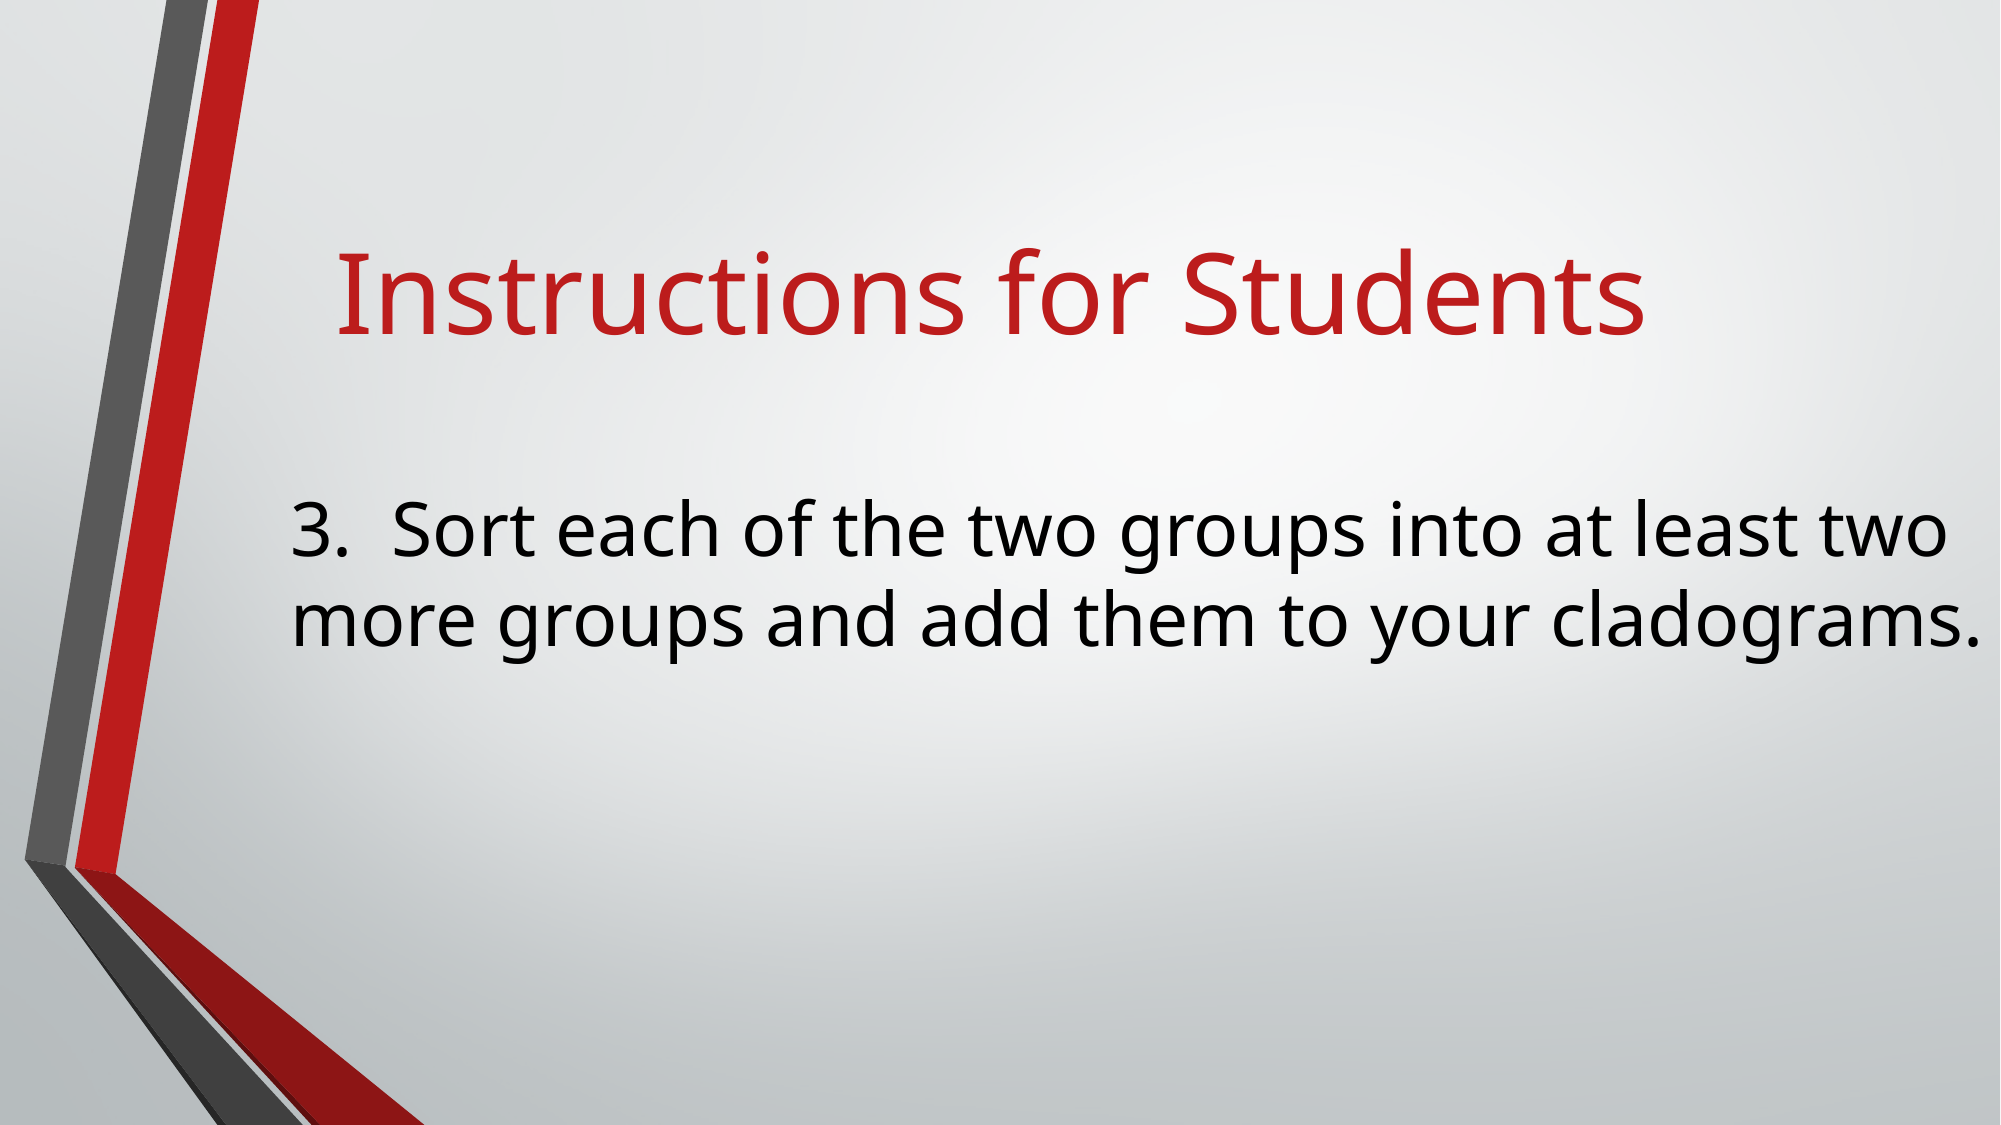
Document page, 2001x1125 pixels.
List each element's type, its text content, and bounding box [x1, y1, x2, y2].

text_box 3. Sort each of the two groups into at least two more groups and add them to your cladograms. [274, 101, 2000, 1042]
